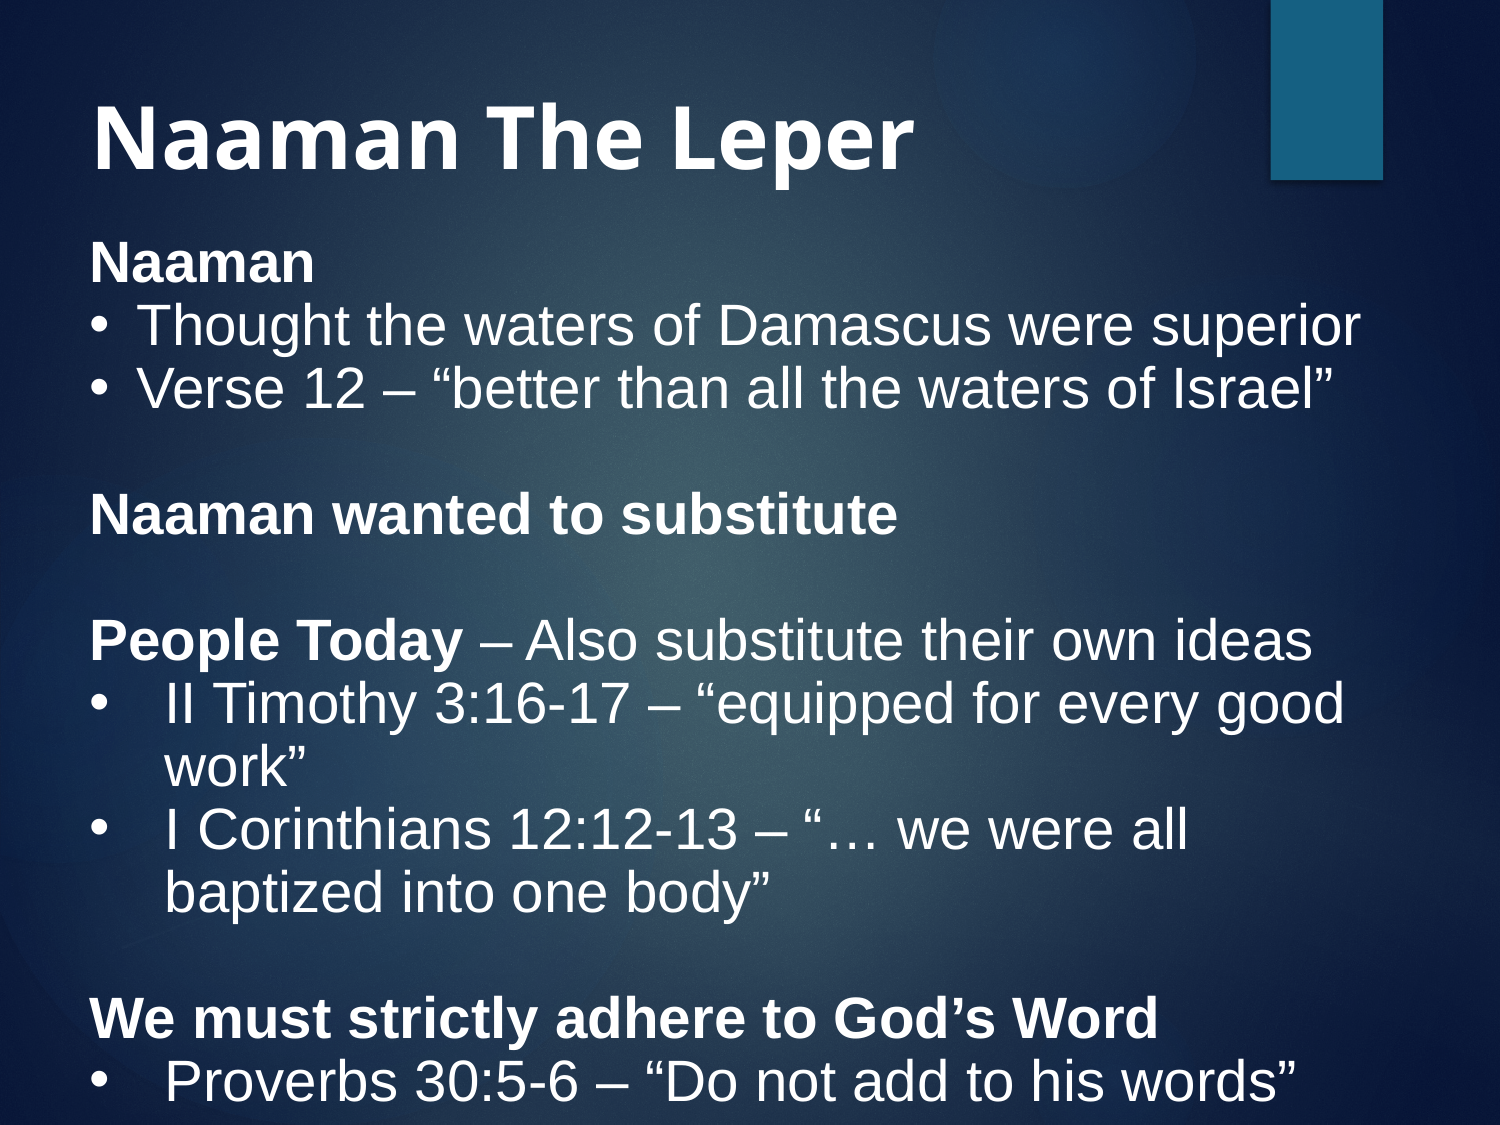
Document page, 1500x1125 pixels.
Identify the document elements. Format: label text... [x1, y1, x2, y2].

text_box Naaman Thought the waters of Damascus were superior Verse 12 – “better than all the waters of Israel” Naaman wanted to substitute People Today – Also substitute their own ideas II Timothy 3:16-17 – “equipped for every good work” I Corinthians 12:12-13 – “… we were all baptized into one body” We must strictly adhere to God’s Word Proverbs 30:5-6 – “Do not add to his words” [74, 224, 1425, 1121]
title Naaman The Leper [75, 74, 1233, 224]
